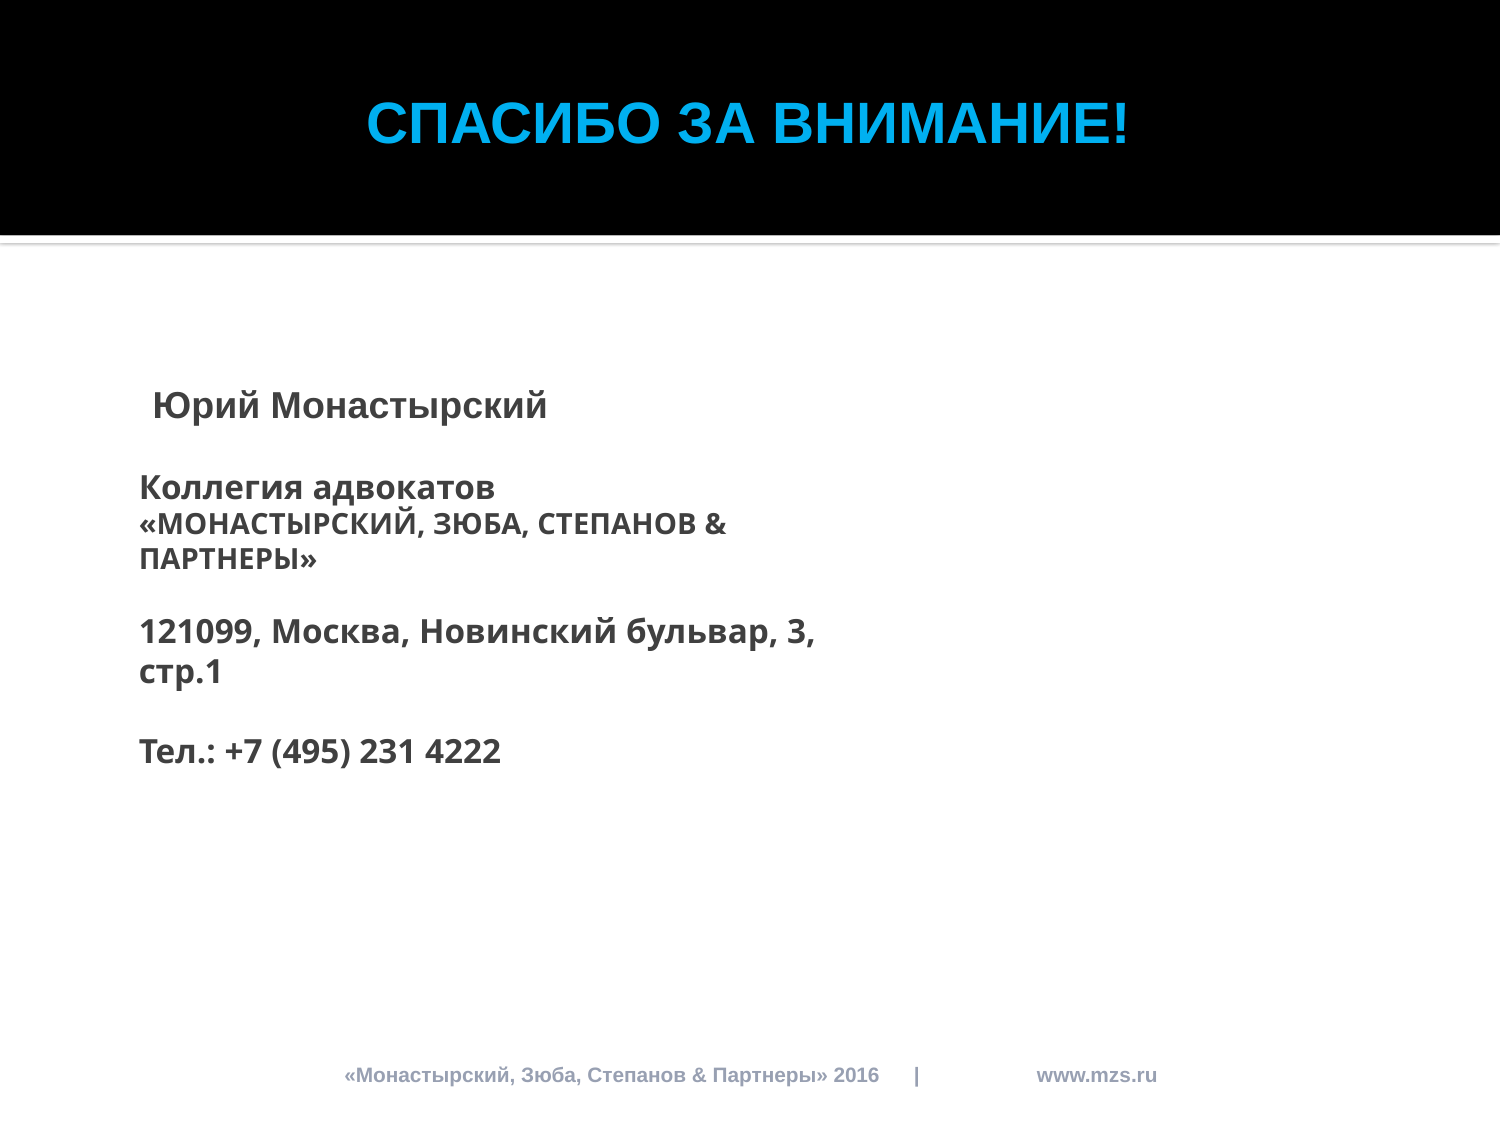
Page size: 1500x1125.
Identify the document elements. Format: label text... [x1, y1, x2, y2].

text_box СПАСИБО ЗА ВНИМАНИЕ! [253, 78, 1244, 163]
text_box Юрий Монастырский Коллегия адвокатов «МОНАСТЫРСКИЙ, ЗЮБА, СТЕПАНОВ & ПАРТНЕРЫ» 121099, Москва, Новинский бульвар, 3, стр.1 Тел.: +7 (495) 231 4222 [123, 373, 874, 778]
list «Монастырский, Зюба, Степанов & Партнеры» 2016 | www.mzs.ru [289, 1046, 1199, 1106]
